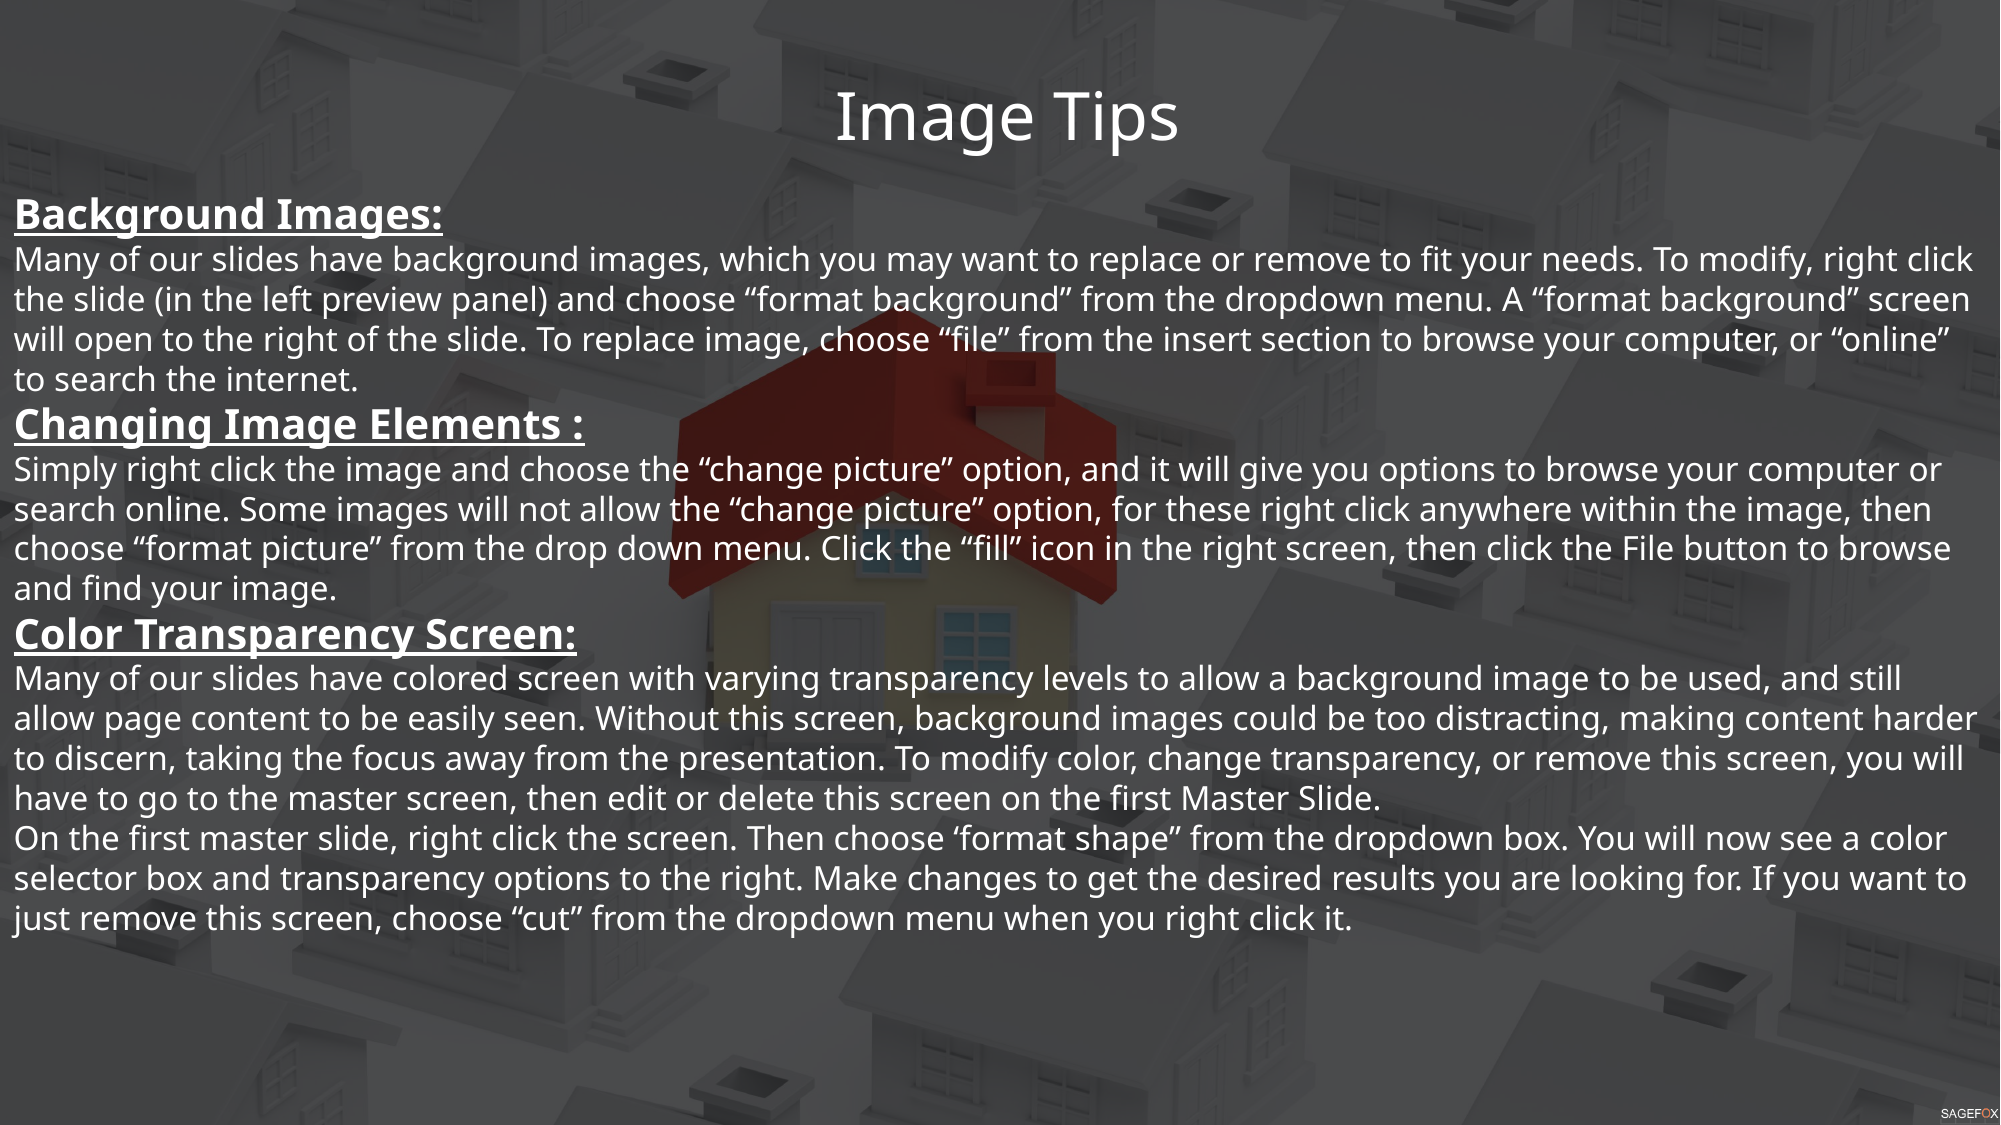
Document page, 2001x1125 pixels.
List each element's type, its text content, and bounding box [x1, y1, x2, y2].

text_box Background Images: Many of our slides have background images, which you may want to replace or remove to fit your needs. To modify, right click the slide (in the left preview panel) and choose “format background” from the dropdown menu. A “format background” screen will open to the right of the slide. To replace image, choose “file” from the insert section to browse your computer, or “online” to search the internet. Changing Image Elements : Simply right click the image and choose the “change picture” option, and it will give you options to browse your computer or search online. Some images will not allow the “change picture” option, for these right click anywhere within the image, then choose “format picture” from the drop down menu. Click the “fill” icon in the right screen, then click the File button to browse and find your image. Color Transparency Screen: Many of our slides have colored screen with varying transparency levels to allow a background image to be used, and still allow page content to be easily seen. Without this screen, background images could be too distracting, making content harder to discern, taking the focus away from the presentation. To modify color, change transparency, or remove this screen, you will have to go to the master screen, then edit or delete this screen on the first Master Slide. On the first master slide, right click the screen. Then choose ‘format shape” from the dropdown box. You will now see a color selector box and transparency options to the right. Make changes to get the desired results you are looking for. If you want to just remove this screen, choose “cut” from the dropdown menu when you right click it. [0, 0, 2000, 1125]
title Image Tips [597, 59, 1420, 177]
